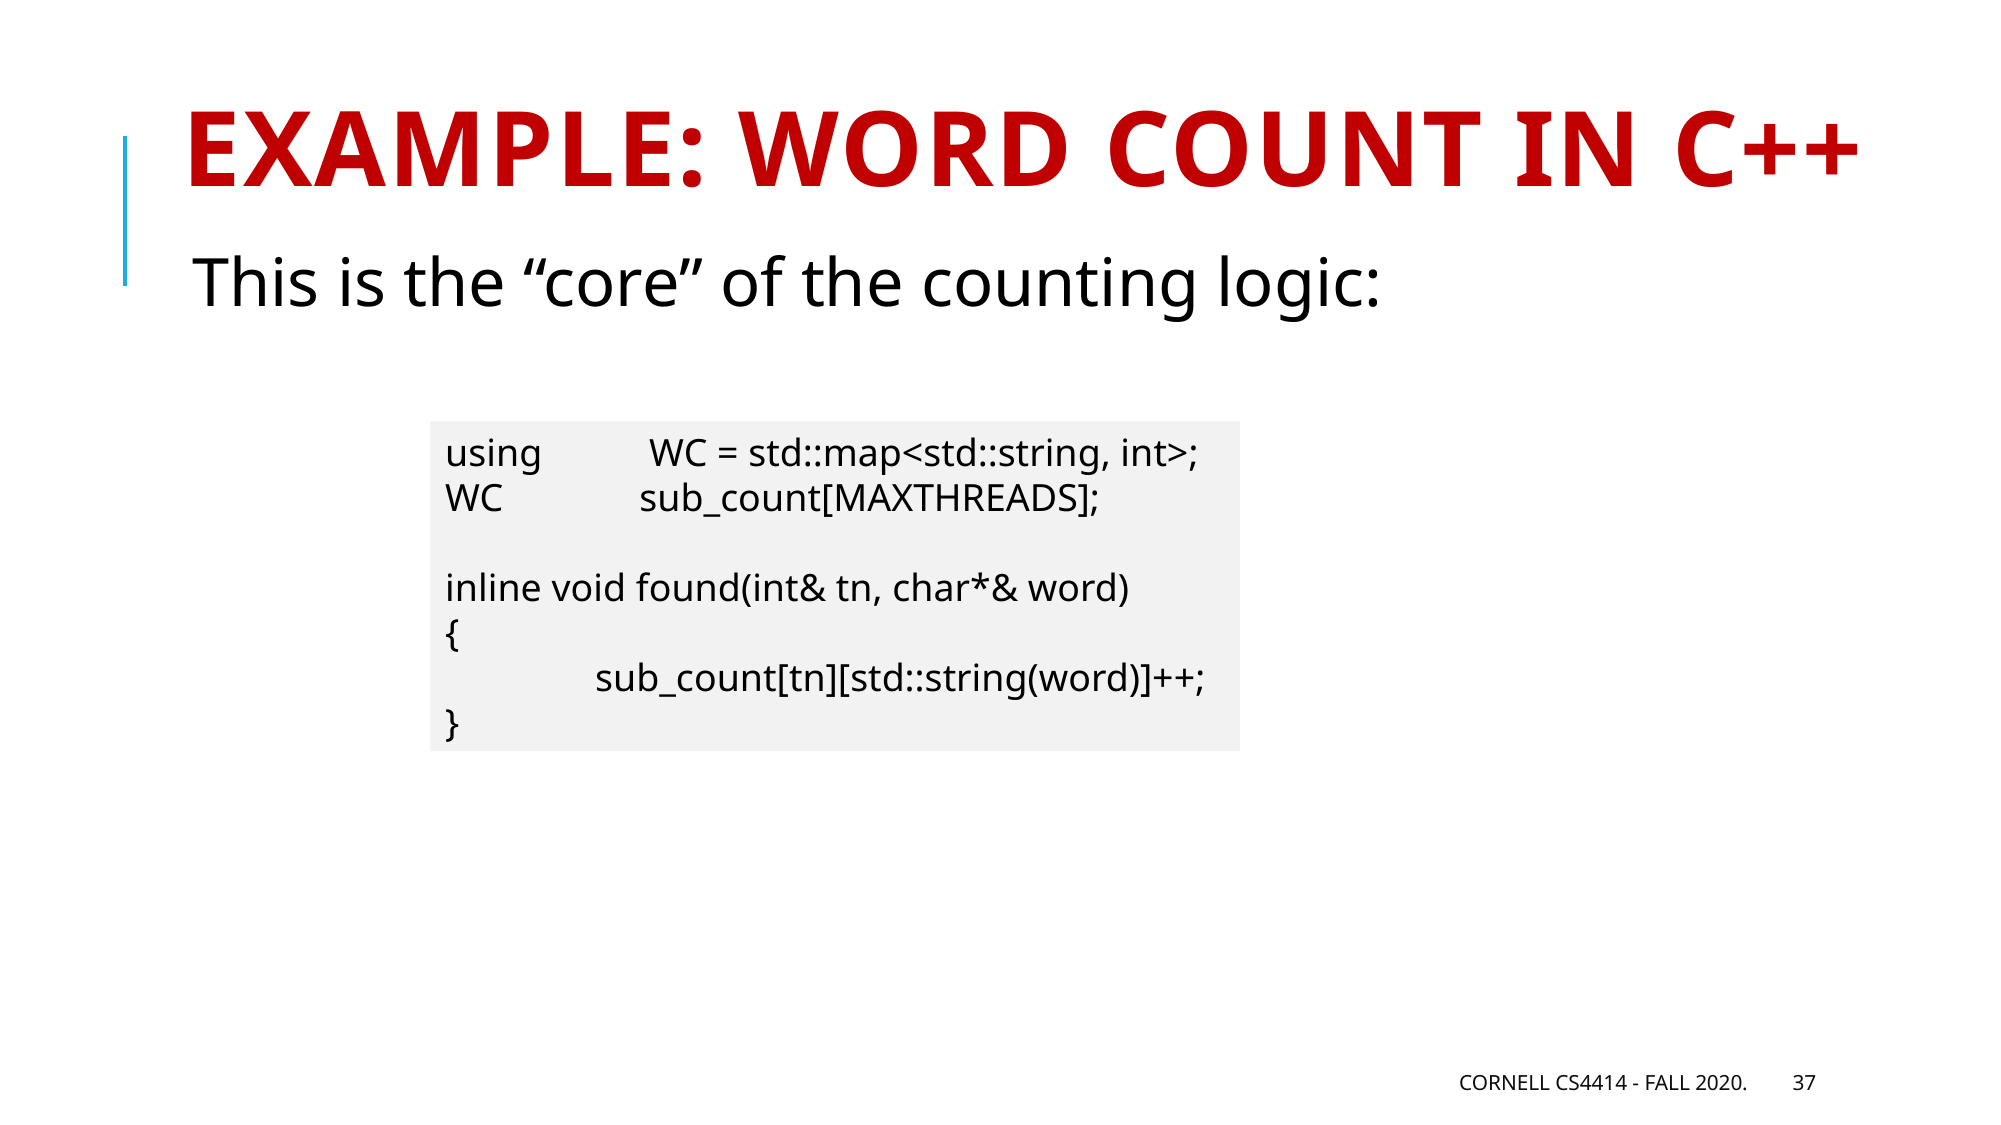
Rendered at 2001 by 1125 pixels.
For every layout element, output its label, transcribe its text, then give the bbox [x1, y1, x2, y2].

title Example: Word Count in C++ [168, 96, 1914, 241]
slide_number 37 [1777, 1061, 1938, 1107]
text_box using WC = std::map<std::string, int>; WC sub_count[MAXTHREADS]; inline void found(int& tn, char*& word) { sub_count[tn][std::string(word)]++; } [430, 421, 1241, 752]
footer Cornell CS4414 - Fall 2020. [794, 1061, 1763, 1107]
list This is the “core” of the counting logic: [168, 241, 1914, 1035]
